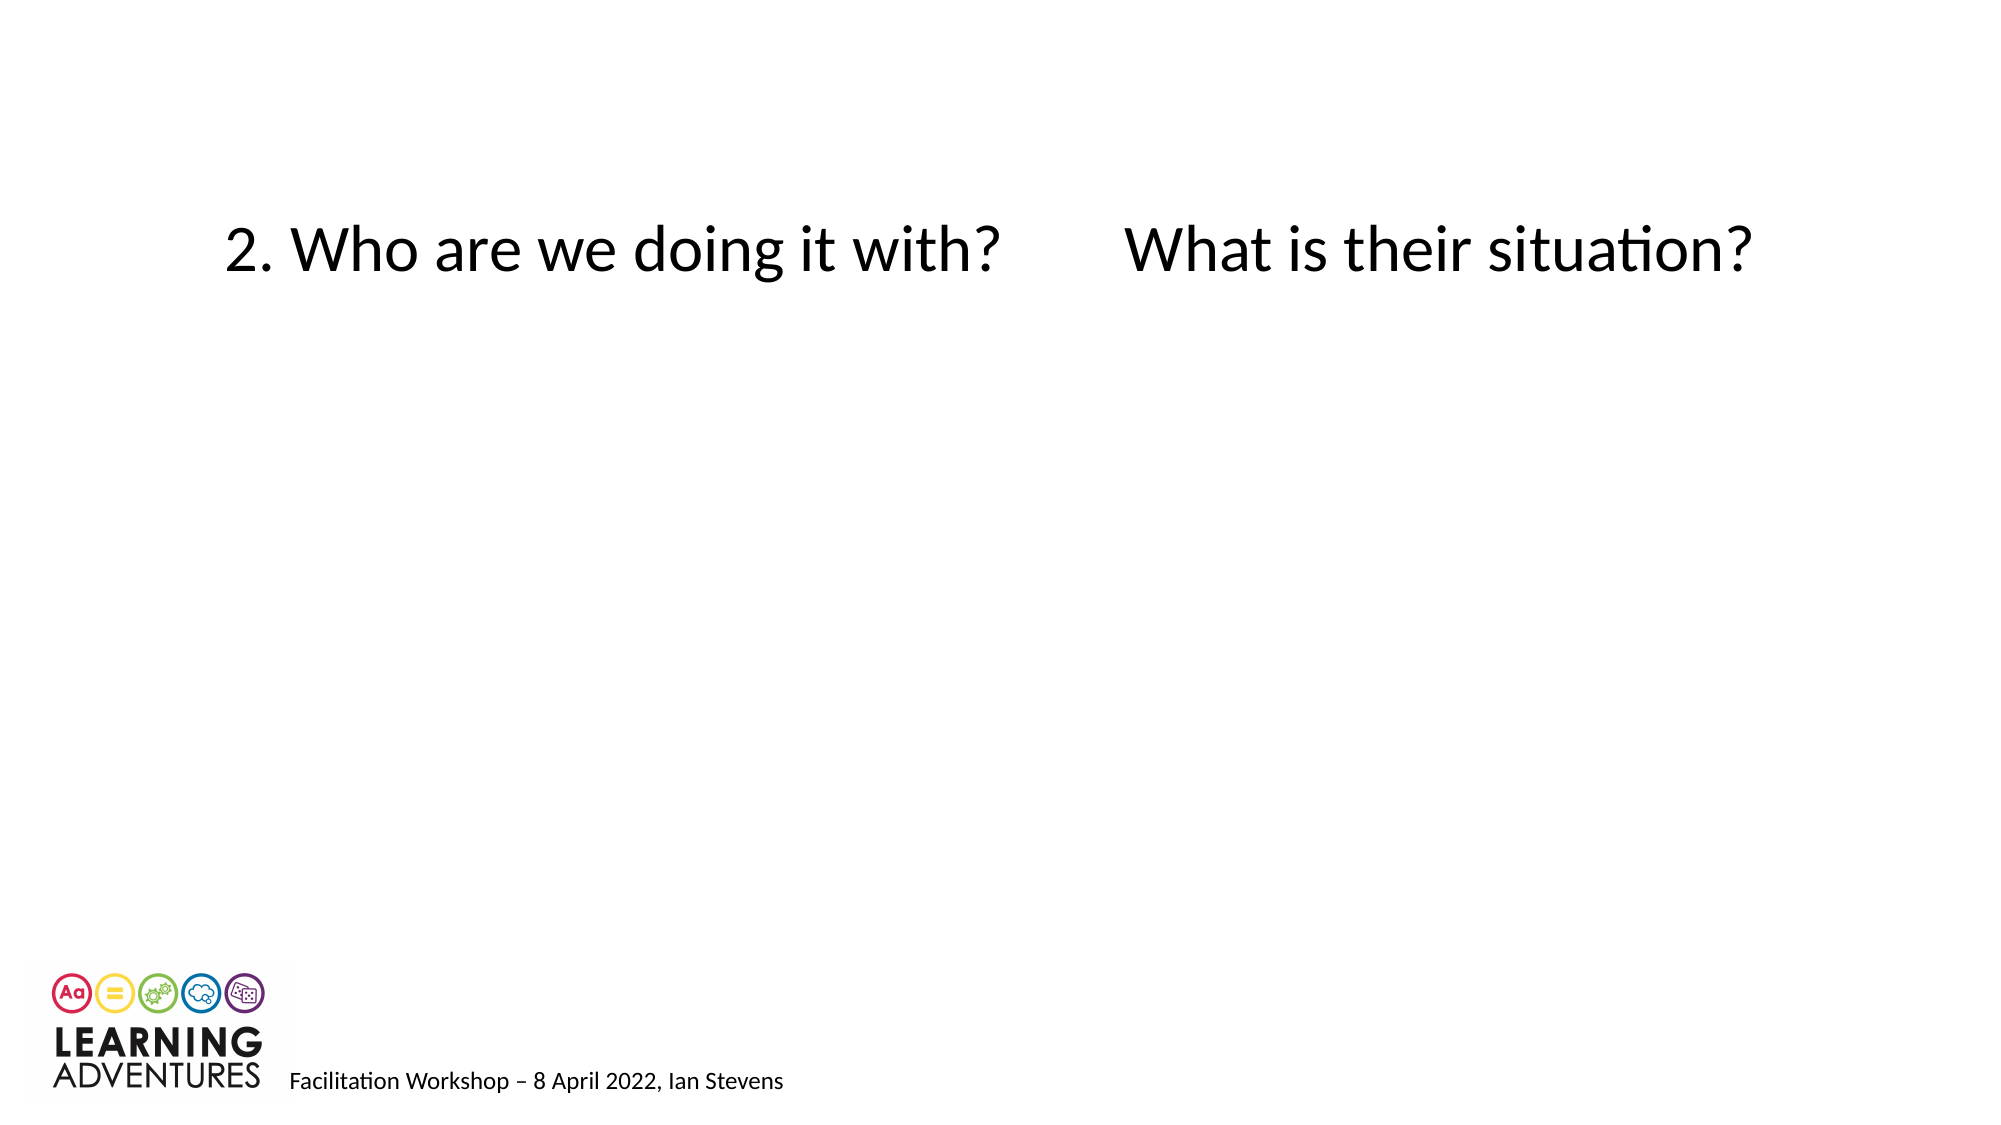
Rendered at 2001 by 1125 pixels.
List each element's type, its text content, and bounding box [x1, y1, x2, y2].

picture [27, 961, 291, 1103]
text_box 2. Who are we doing it with? What is their situation? [209, 196, 1791, 292]
text_box Facilitation Workshop – 8 April 2022, Ian Stevens [291, 1057, 802, 1103]
